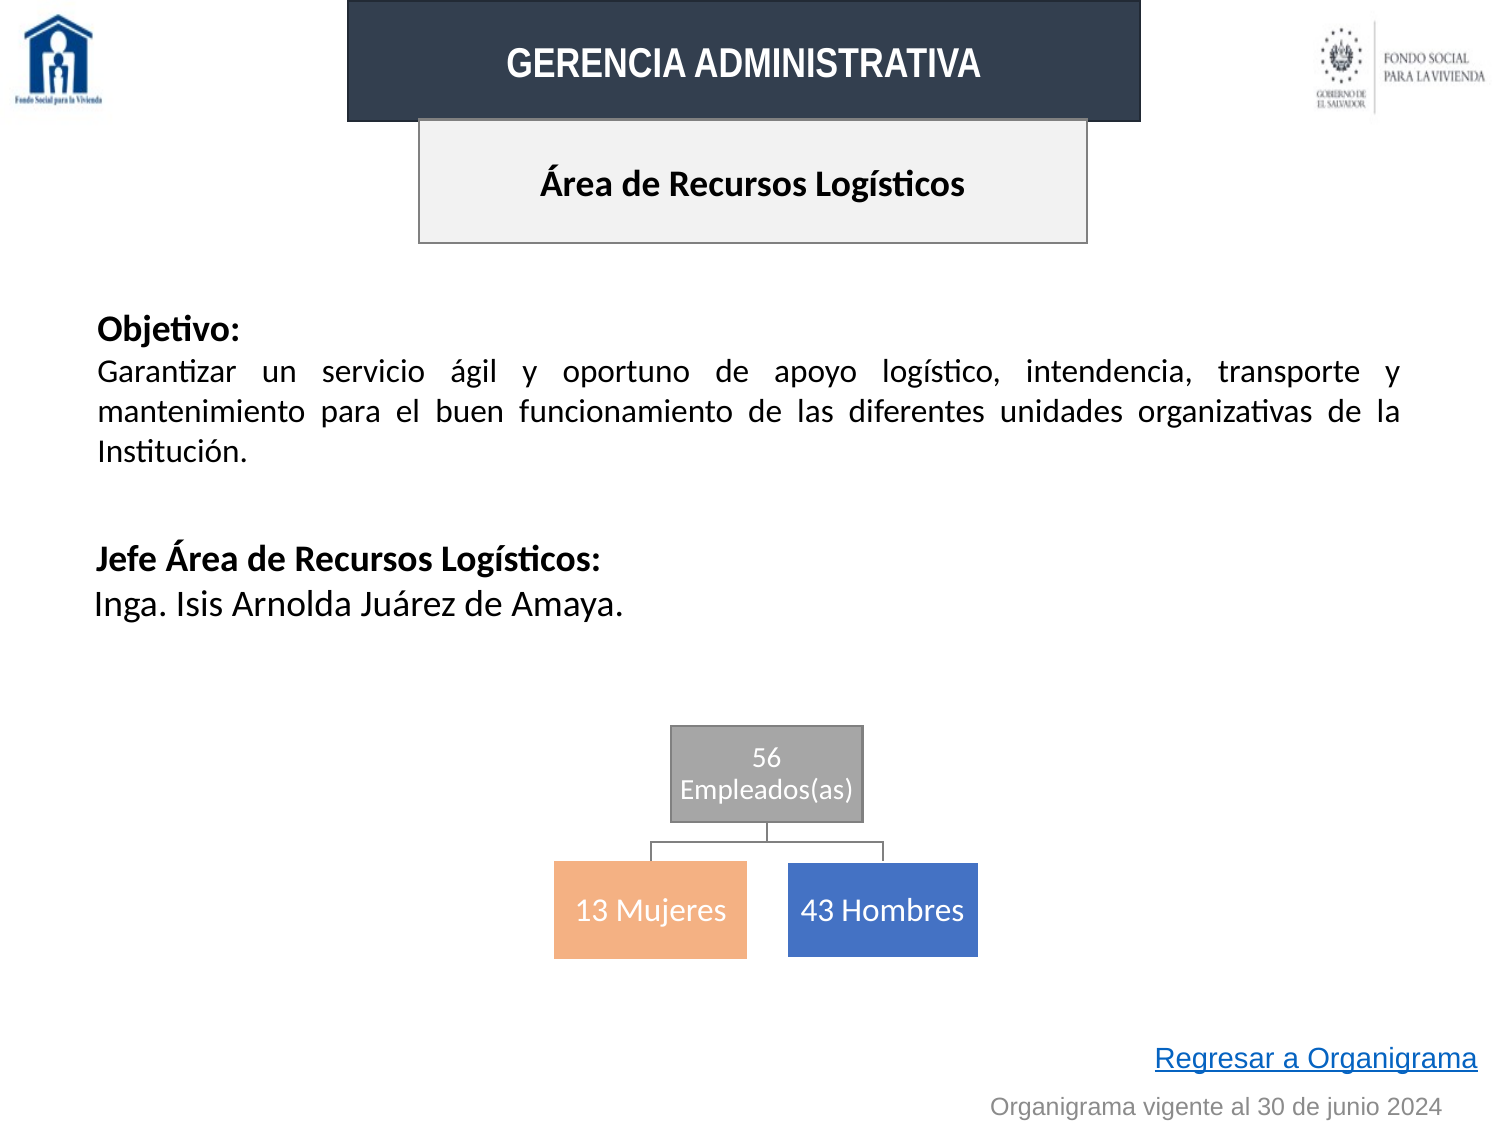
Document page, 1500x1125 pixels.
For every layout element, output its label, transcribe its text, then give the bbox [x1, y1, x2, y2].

footer Organigrama vigente al 30 de junio 2024 [916, 1075, 1500, 1125]
text_box Regresar a Organigrama [1139, 1031, 1500, 1075]
text_box Área de Recursos Logísticos [418, 118, 1088, 244]
picture [0, 0, 1500, 1125]
text_box Objetivo: Garantizar un servicio ágil y oportuno de apoyo logístico, intendencia, transporte y mantenimiento para el buen funcionamiento de las diferentes unidades organizativas de la Institución. [82, 296, 1418, 477]
text_box Jefe Área de Recursos Logísticos: Inga. Isis Arnolda Juárez de Amaya. [70, 527, 928, 677]
text_box GERENCIA ADMINISTRATIVA [347, 0, 1141, 122]
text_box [519, 725, 1014, 959]
